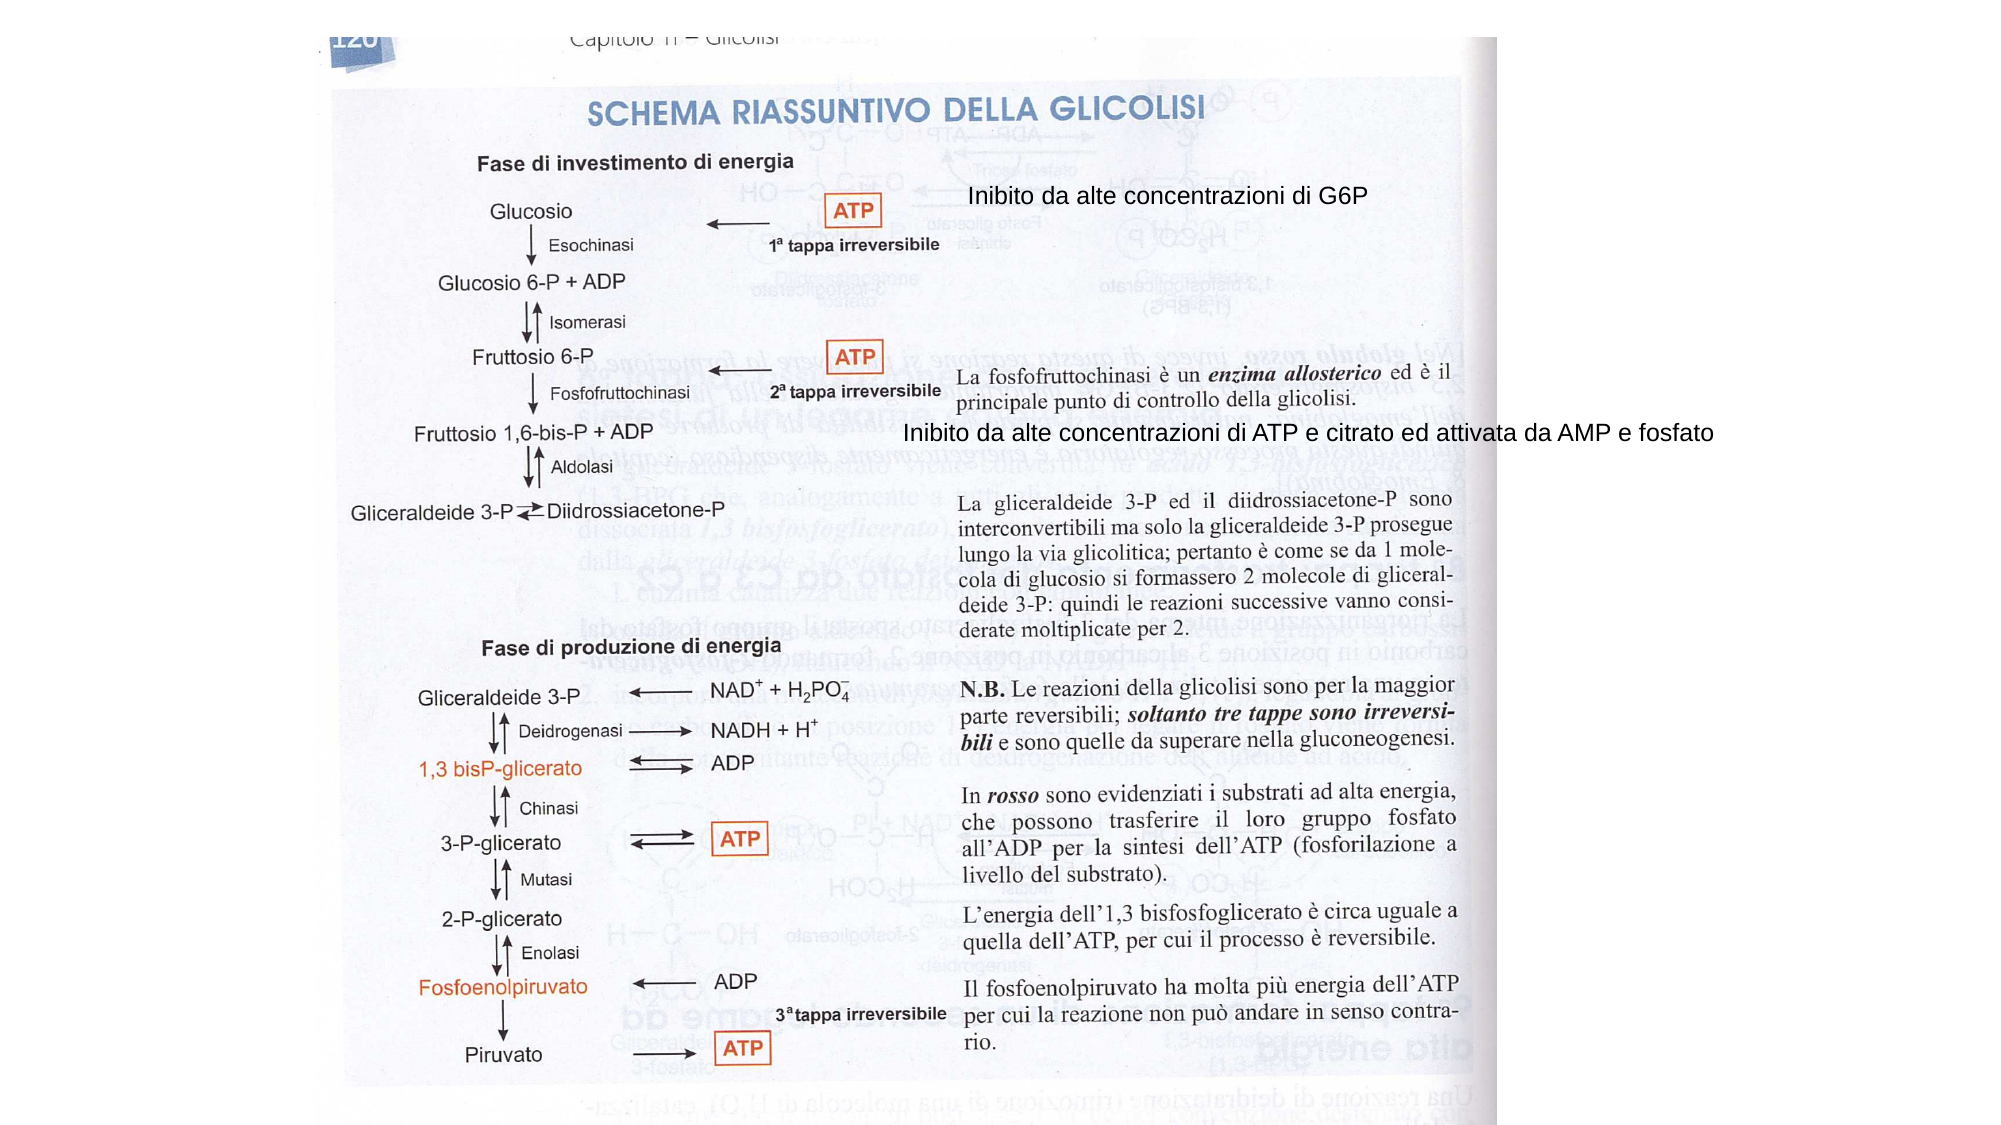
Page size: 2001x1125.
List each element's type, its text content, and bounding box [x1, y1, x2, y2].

picture [314, 37, 1497, 1125]
text_box Inibito da alte concentrazioni di ATP e citrato ed attivata da AMP e fosfato [1497, 408, 1732, 454]
